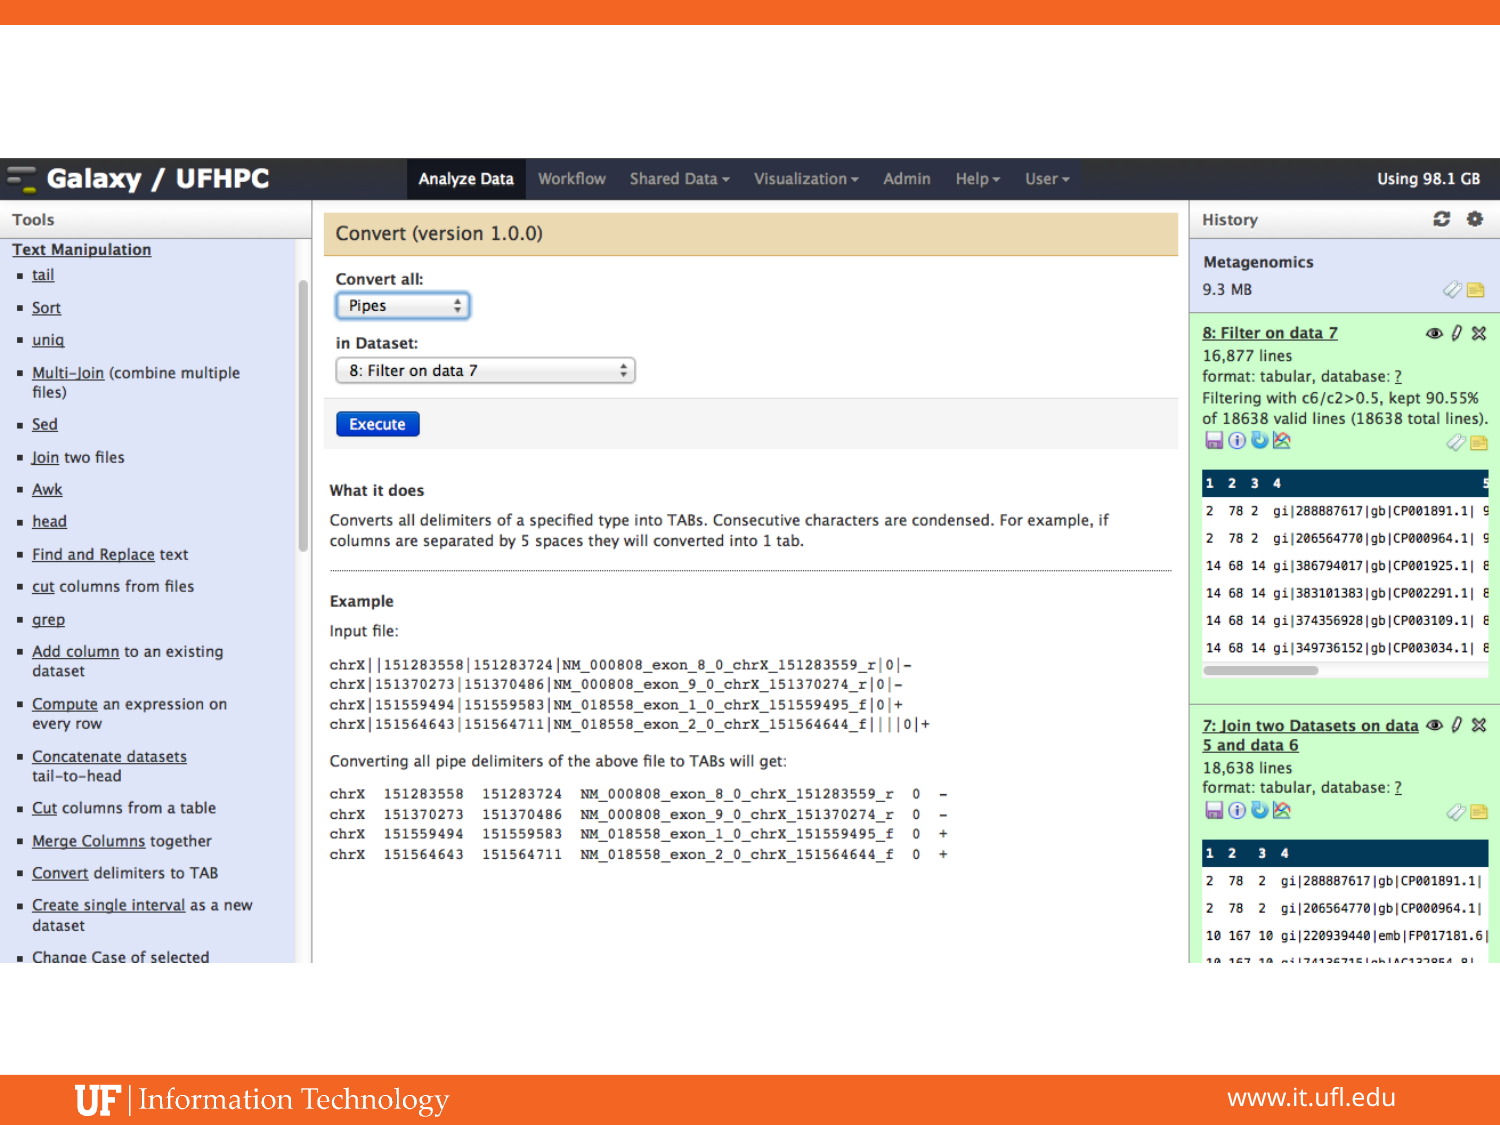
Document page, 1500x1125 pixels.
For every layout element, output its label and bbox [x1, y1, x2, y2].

picture [75, 1083, 450, 1117]
picture [0, 158, 1500, 963]
